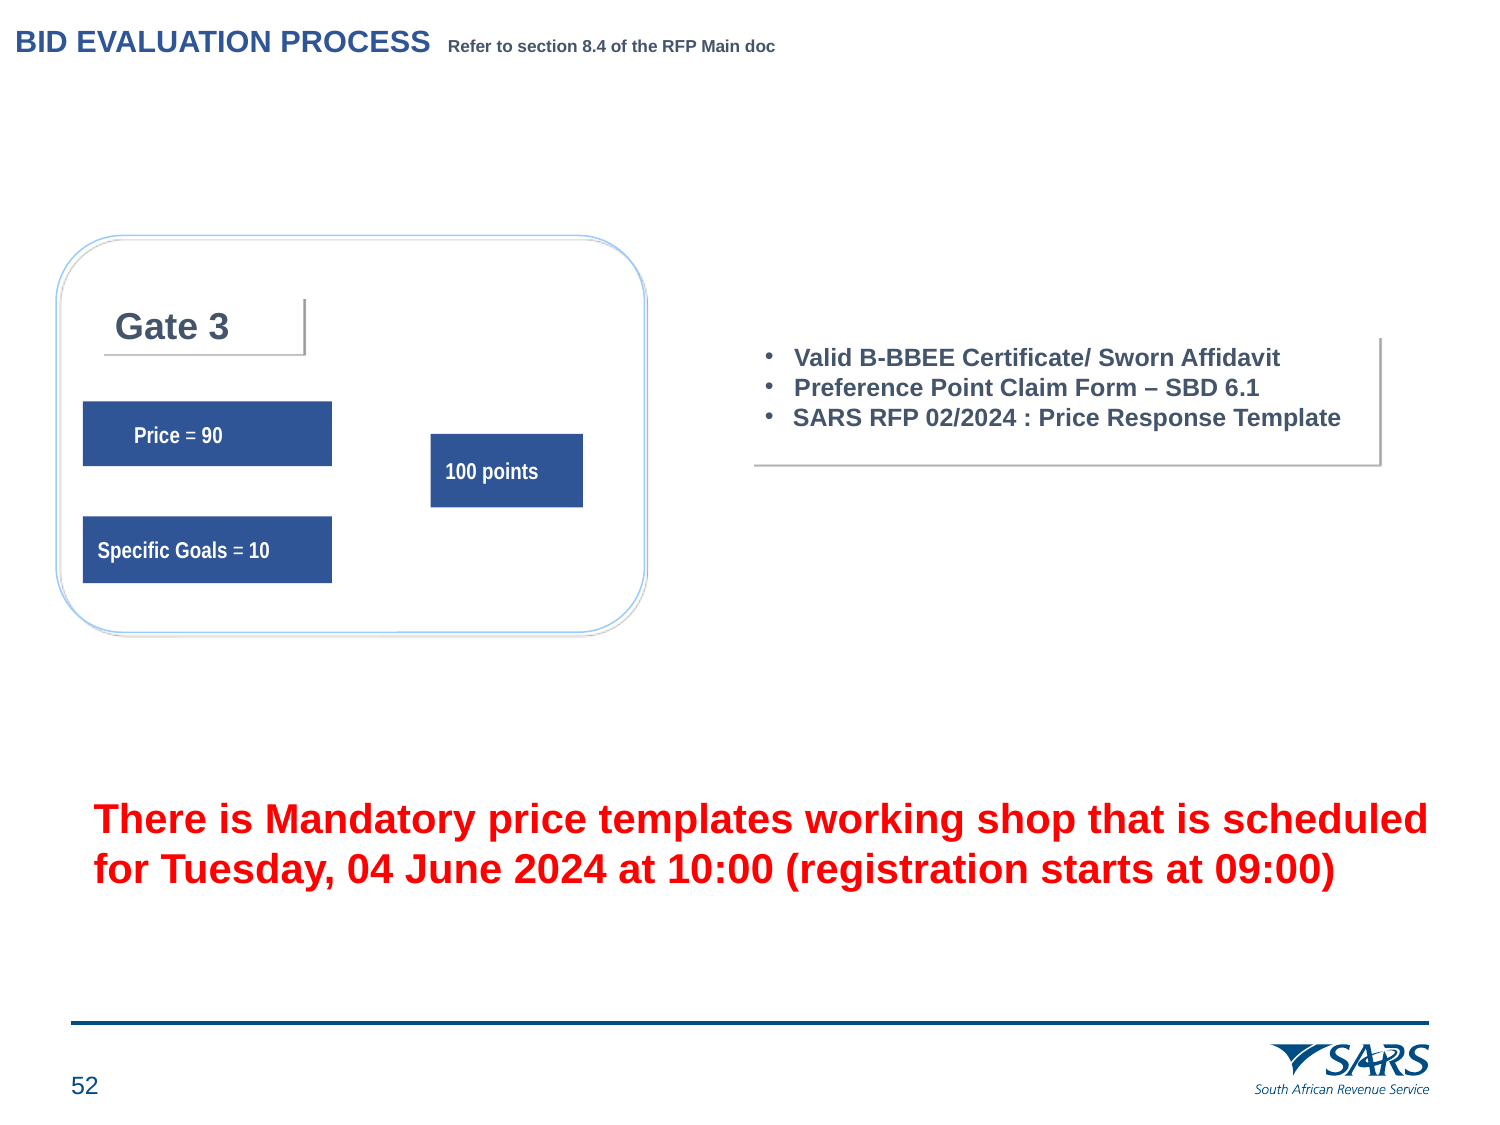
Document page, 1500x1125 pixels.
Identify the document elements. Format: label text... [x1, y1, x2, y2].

text_box Price = 90 [82, 401, 332, 467]
text_box Valid B-BBEE Certificate/ Sworn Affidavit Preference Point Claim Form – SBD 6.1 SARS RFP 02/2024 : Price Response Template [749, 333, 1380, 465]
text_box 100 points [430, 433, 583, 508]
text_box There is Mandatory price templates working shop that is scheduled for Tuesday, 04 June 2024 at 10:00 (registration starts at 09:00) [78, 784, 1500, 900]
text_box Gate 3 [100, 294, 304, 355]
slide_number 51 [56, 1054, 126, 1115]
text_box Specific Goals = 10 [82, 516, 332, 584]
text_box [56, 235, 645, 633]
title BID EVALUATION PROCESS Refer to section 8.4 of the RFP Main doc [0, 18, 1500, 106]
